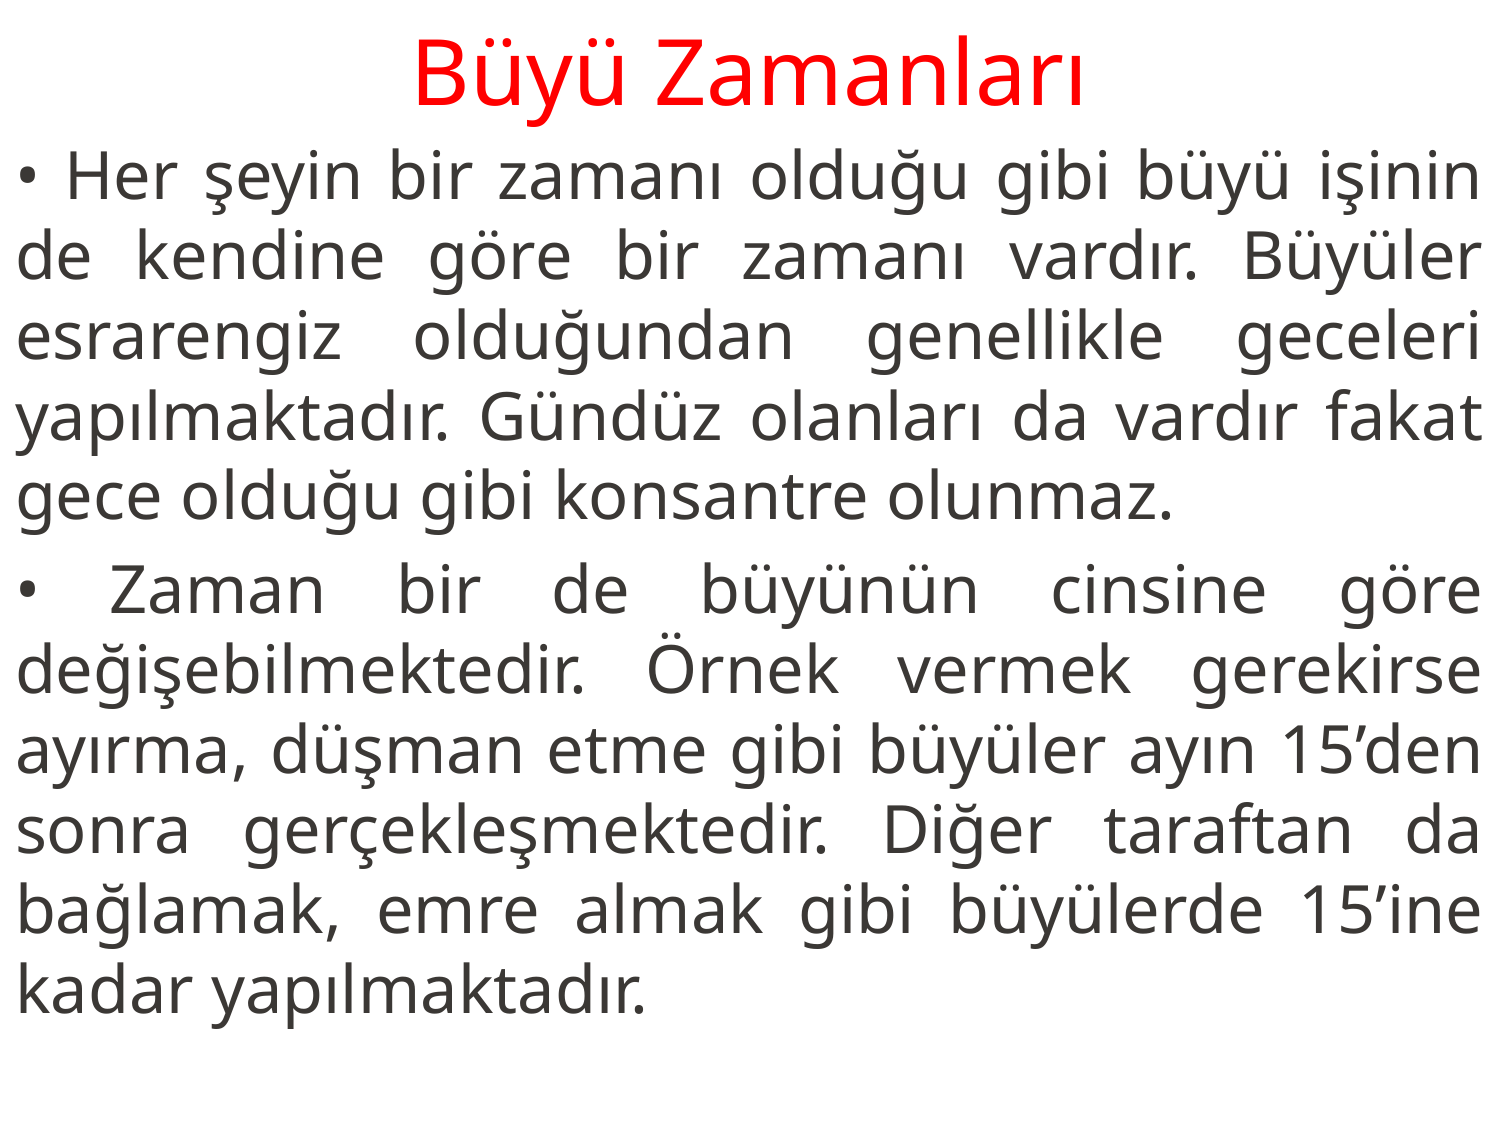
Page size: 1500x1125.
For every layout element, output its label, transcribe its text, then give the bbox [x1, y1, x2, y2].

title Büyü Zamanları [75, 0, 1425, 125]
list • Her şeyin bir zamanı olduğu gibi büyü işinin de kendine göre bir zamanı vardır. Büyüler esrarengiz olduğundan genellikle geceleri yapılmaktadır. Gündüz olanları da vardır fakat gece olduğu gibi konsantre olunmaz. • Zaman bir de büyünün cinsine göre değişebilmektedir. Örnek vermek gerekirse ayırma, düşman etme gibi büyüler ayın 15’den sonra gerçekleşmektedir. Diğer taraftan da bağlamak, emre almak gibi büyülerde 15’ine kadar yapılmaktadır. [0, 125, 1500, 1125]
